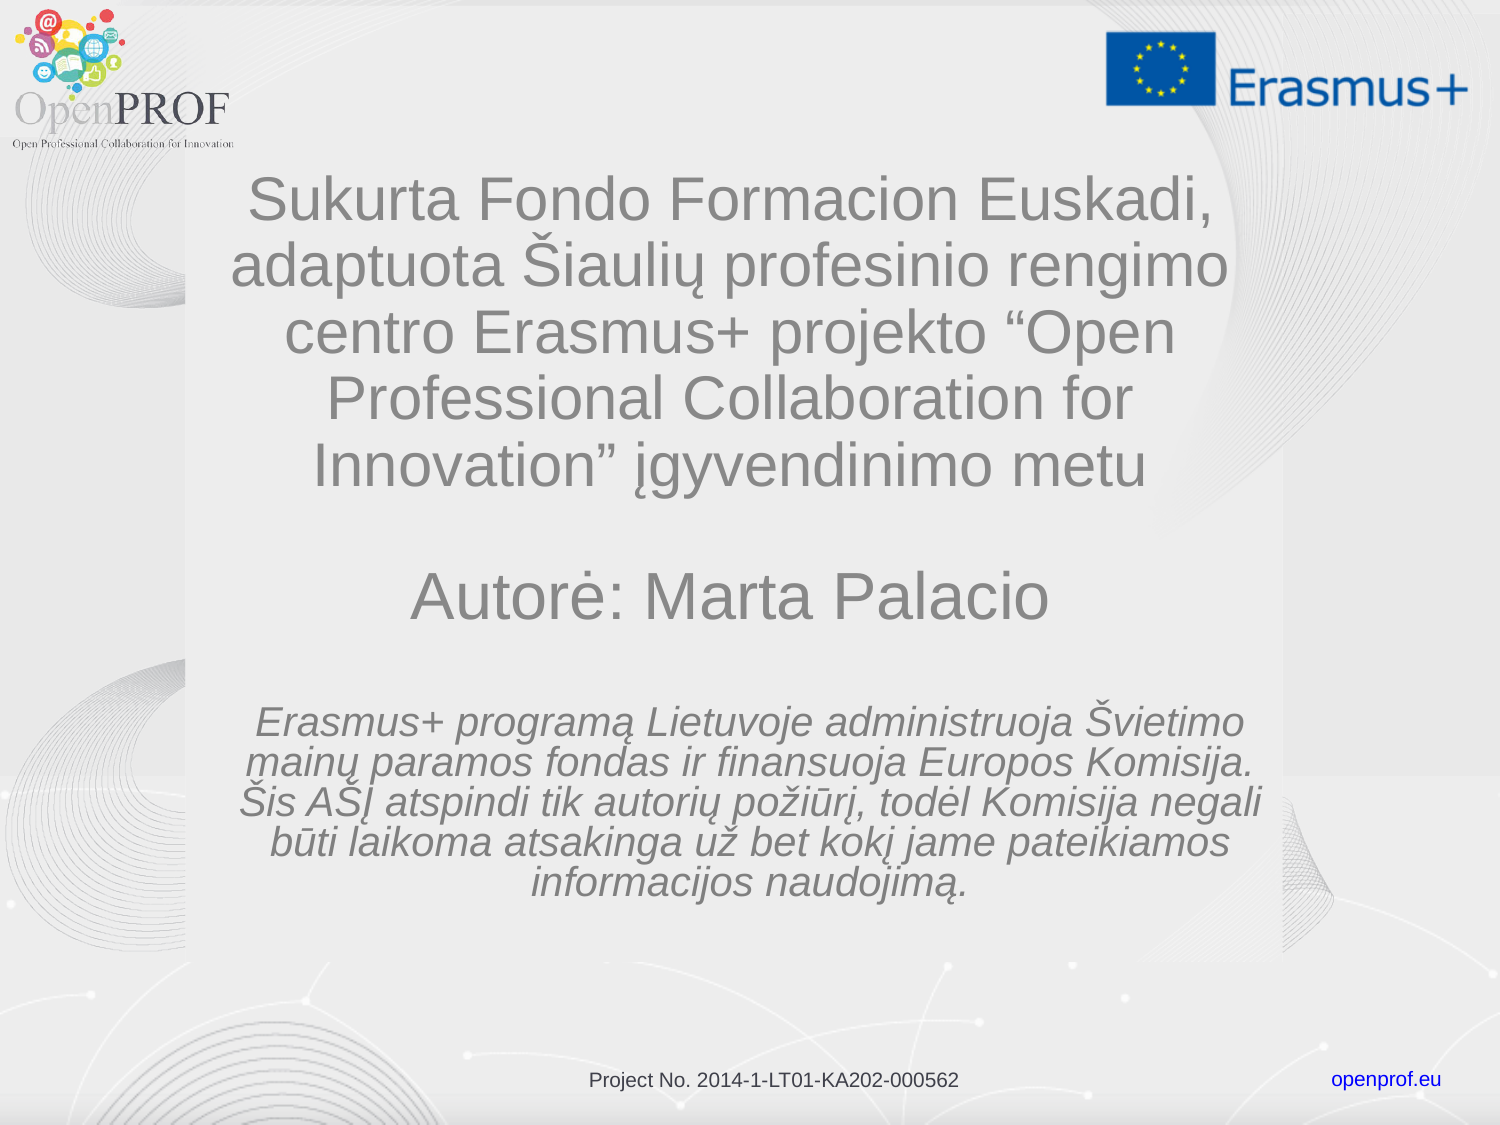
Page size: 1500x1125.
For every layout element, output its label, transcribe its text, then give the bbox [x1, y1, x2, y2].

picture [0, 0, 1500, 1125]
text_box Erasmus+ programą Lietuvoje administruoja Švietimo mainų paramos fondas ir finansuoja Europos Komisija. Šis AŠĮ atspindi tik autorių požiūrį, todėl Komisija negali būti laikoma atsakinga už bet kokį jame pateikiamos informacijos naudojimą. [206, 692, 1295, 917]
subtitle Sukurta Fondo Formacion Euskadi, adaptuota Šiaulių profesinio rengimo centro Erasmus+ projekto “Open Professional Collaboration for Innovation” įgyvendinimo metu [187, 159, 1275, 480]
text_box Autorė: Marta Palacio [187, 480, 1275, 705]
